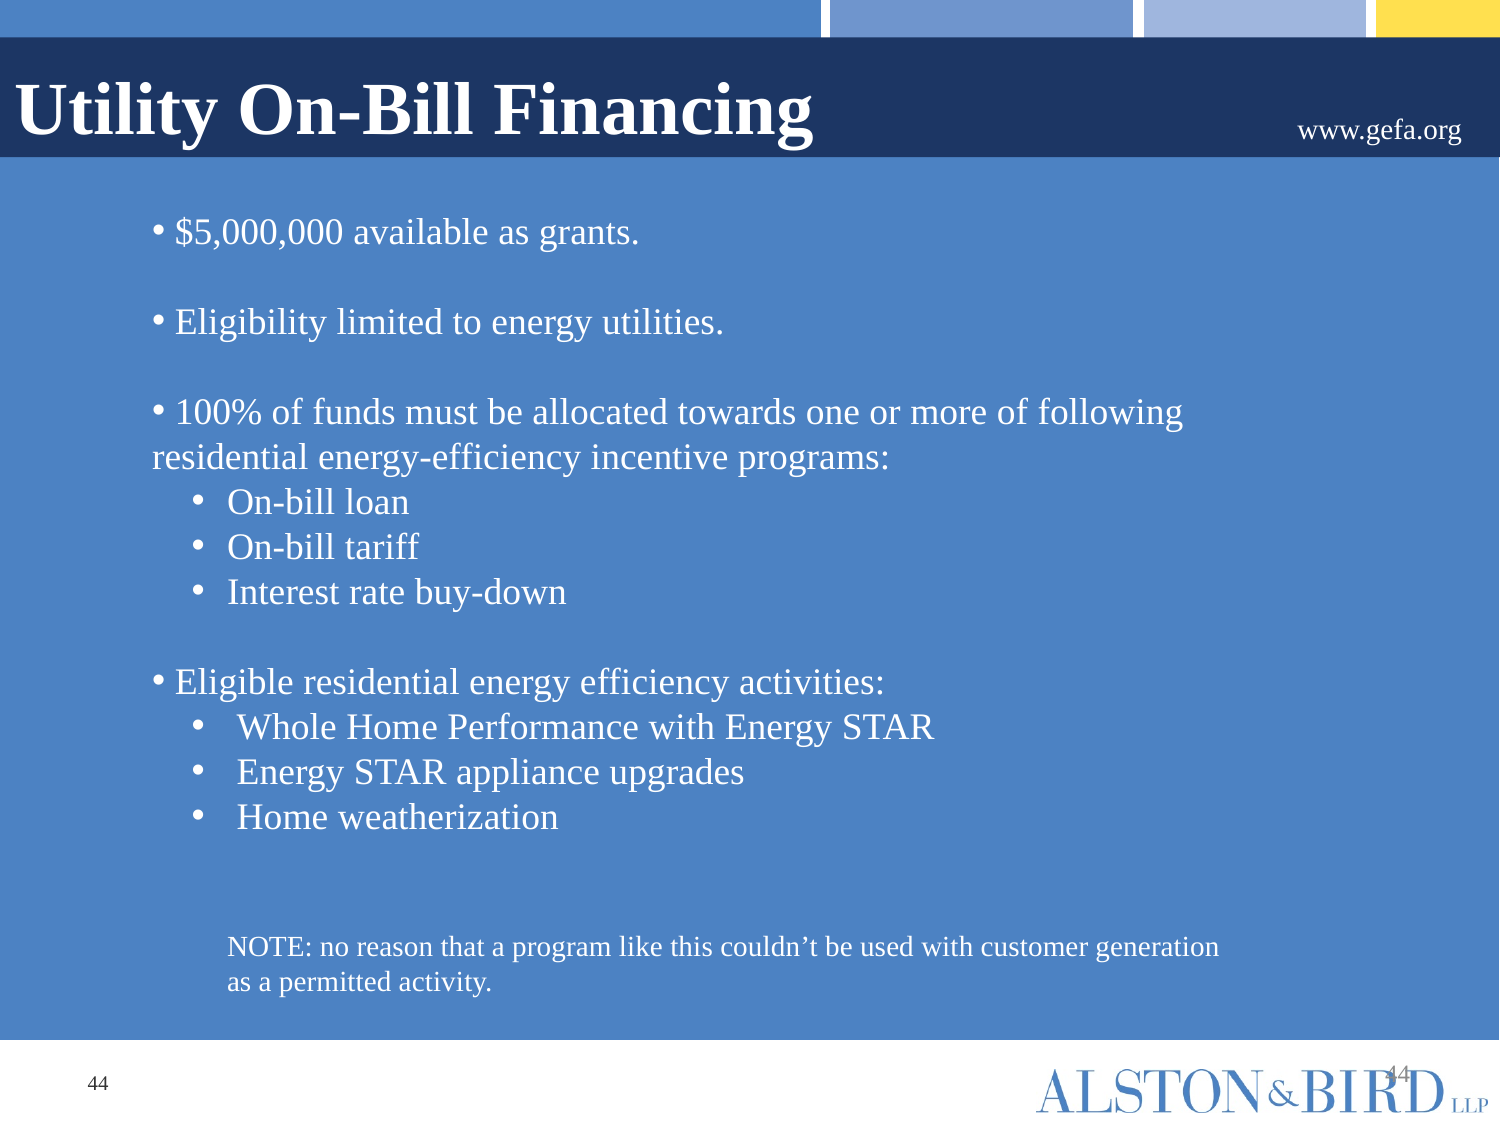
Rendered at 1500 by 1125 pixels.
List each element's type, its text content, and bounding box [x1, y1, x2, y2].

text_box 44 [1250, 1042, 1425, 1103]
text_box Utility On-Bill Financing [0, 37, 1500, 158]
text_box $5,000,000 available as grants. Eligibility limited to energy utilities. 100% of funds must be allocated towards one or more of following residential energy-efficiency incentive programs: On-bill loan On-bill tariff Interest rate buy-down Eligible residential energy efficiency activities: Whole Home Performance with Energy STAR Energy STAR appliance upgrades Home weatherization NOTE: no reason that a program like this couldn’t be used with customer generation as a permitted activity. [137, 199, 1250, 1125]
picture [1250, 1069, 1488, 1113]
text_box www.gefa.org [1214, 103, 1478, 153]
